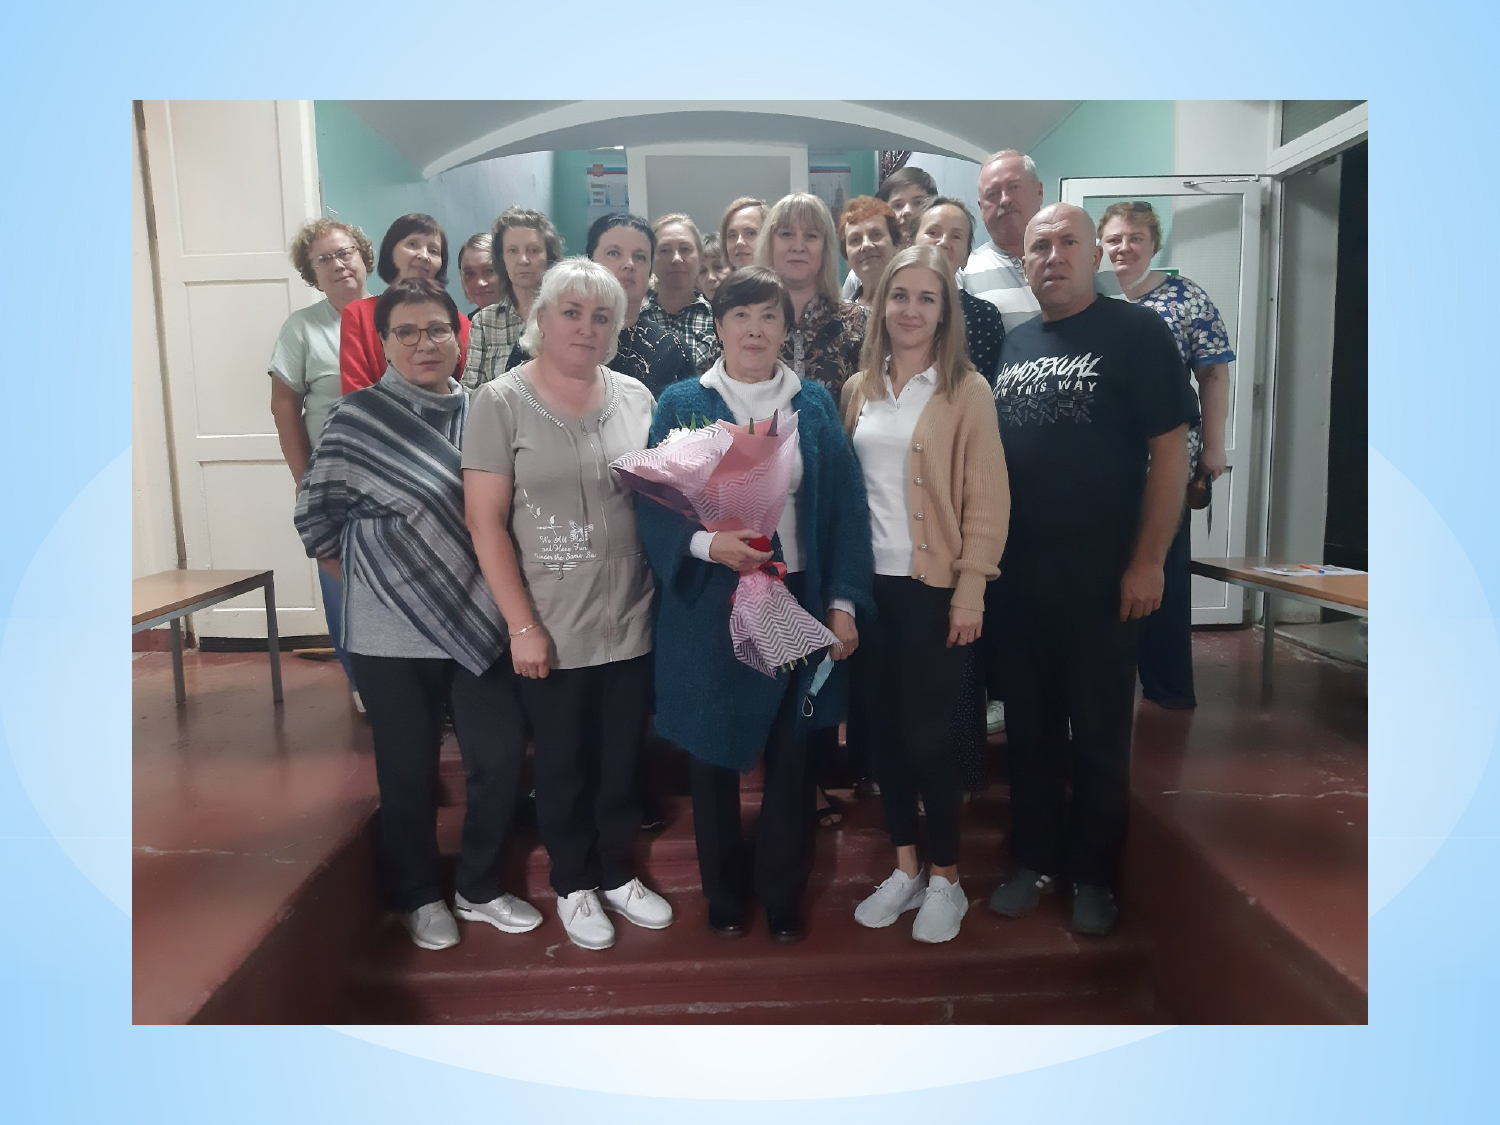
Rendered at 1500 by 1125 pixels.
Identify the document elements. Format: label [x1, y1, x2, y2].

picture [132, 100, 1368, 1025]
